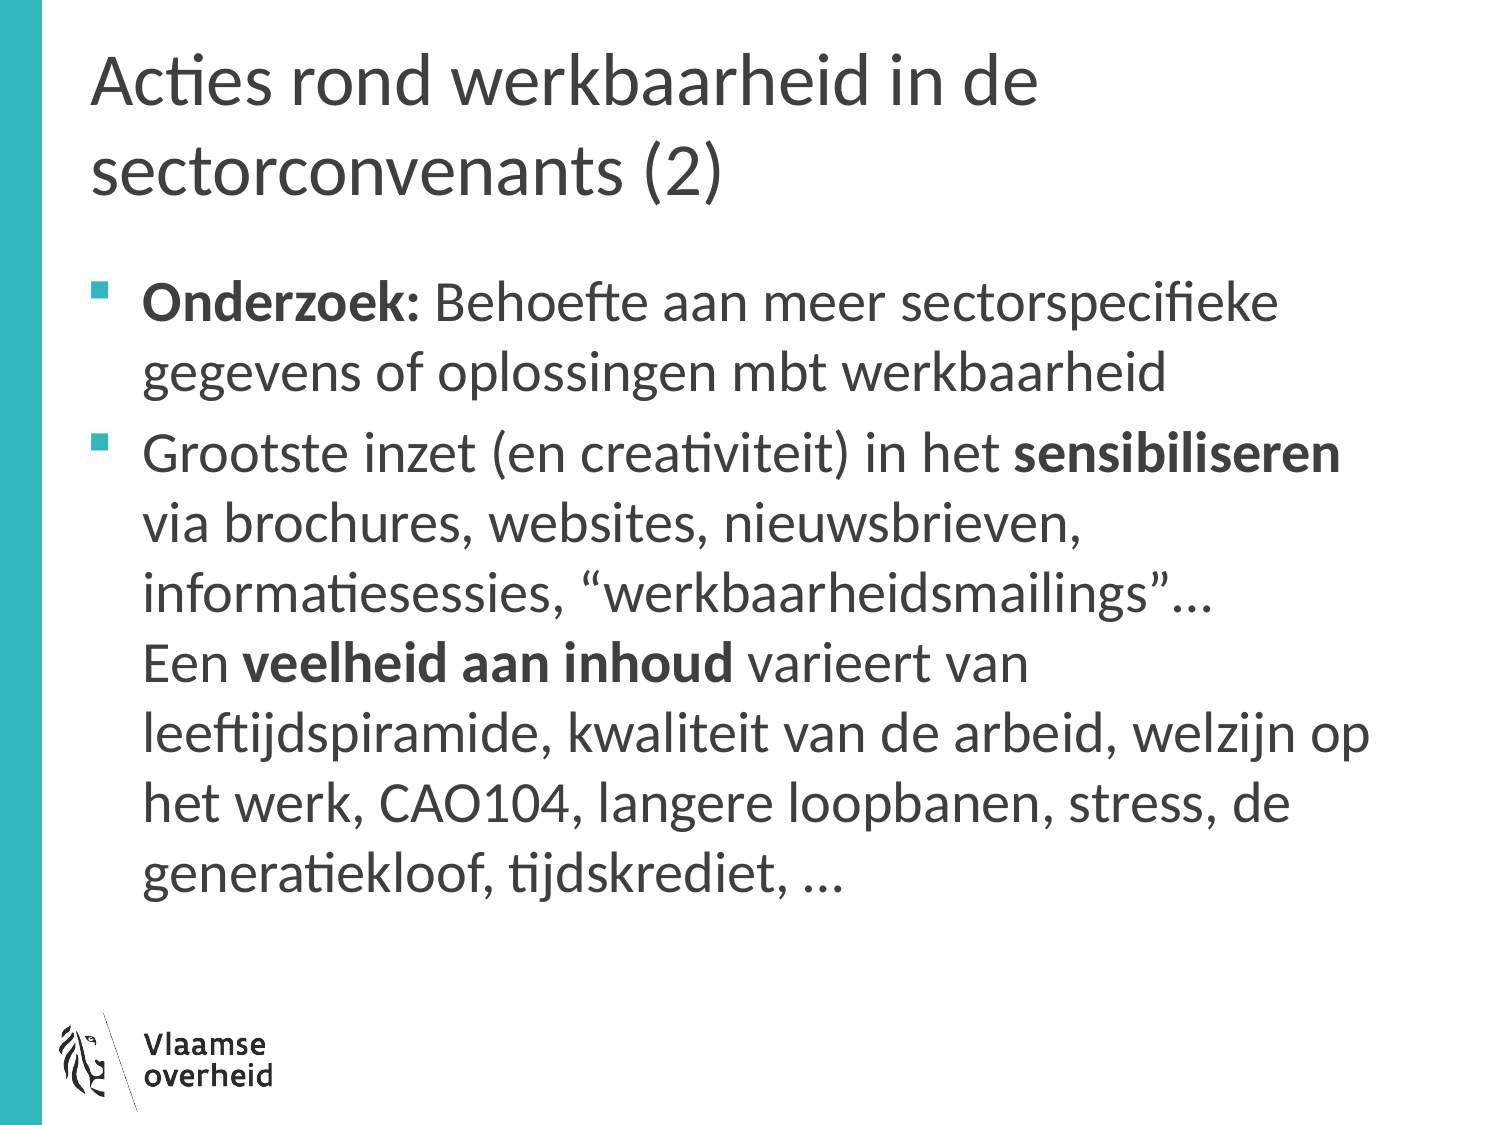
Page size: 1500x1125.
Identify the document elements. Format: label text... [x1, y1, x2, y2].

title Acties rond werkbaarheid in de sectorconvenants (2) [75, 45, 1425, 197]
list Onderzoek: Behoefte aan meer sectorspecifieke gegevens of oplossingen mbt werkbaarheid Grootste inzet (en creativiteit) in het sensibiliseren via brochures, websites, nieuwsbrieven, informatiesessies, “werkbaarheidsmailings”… Een veelheid aan inhoud varieert van leeftijdspiramide, kwaliteit van de arbeid, welzijn op het werk, CAO104, langere loopbanen, stress, de generatiekloof, tijdskrediet, … [71, 255, 1422, 1053]
picture [59, 1013, 272, 1112]
